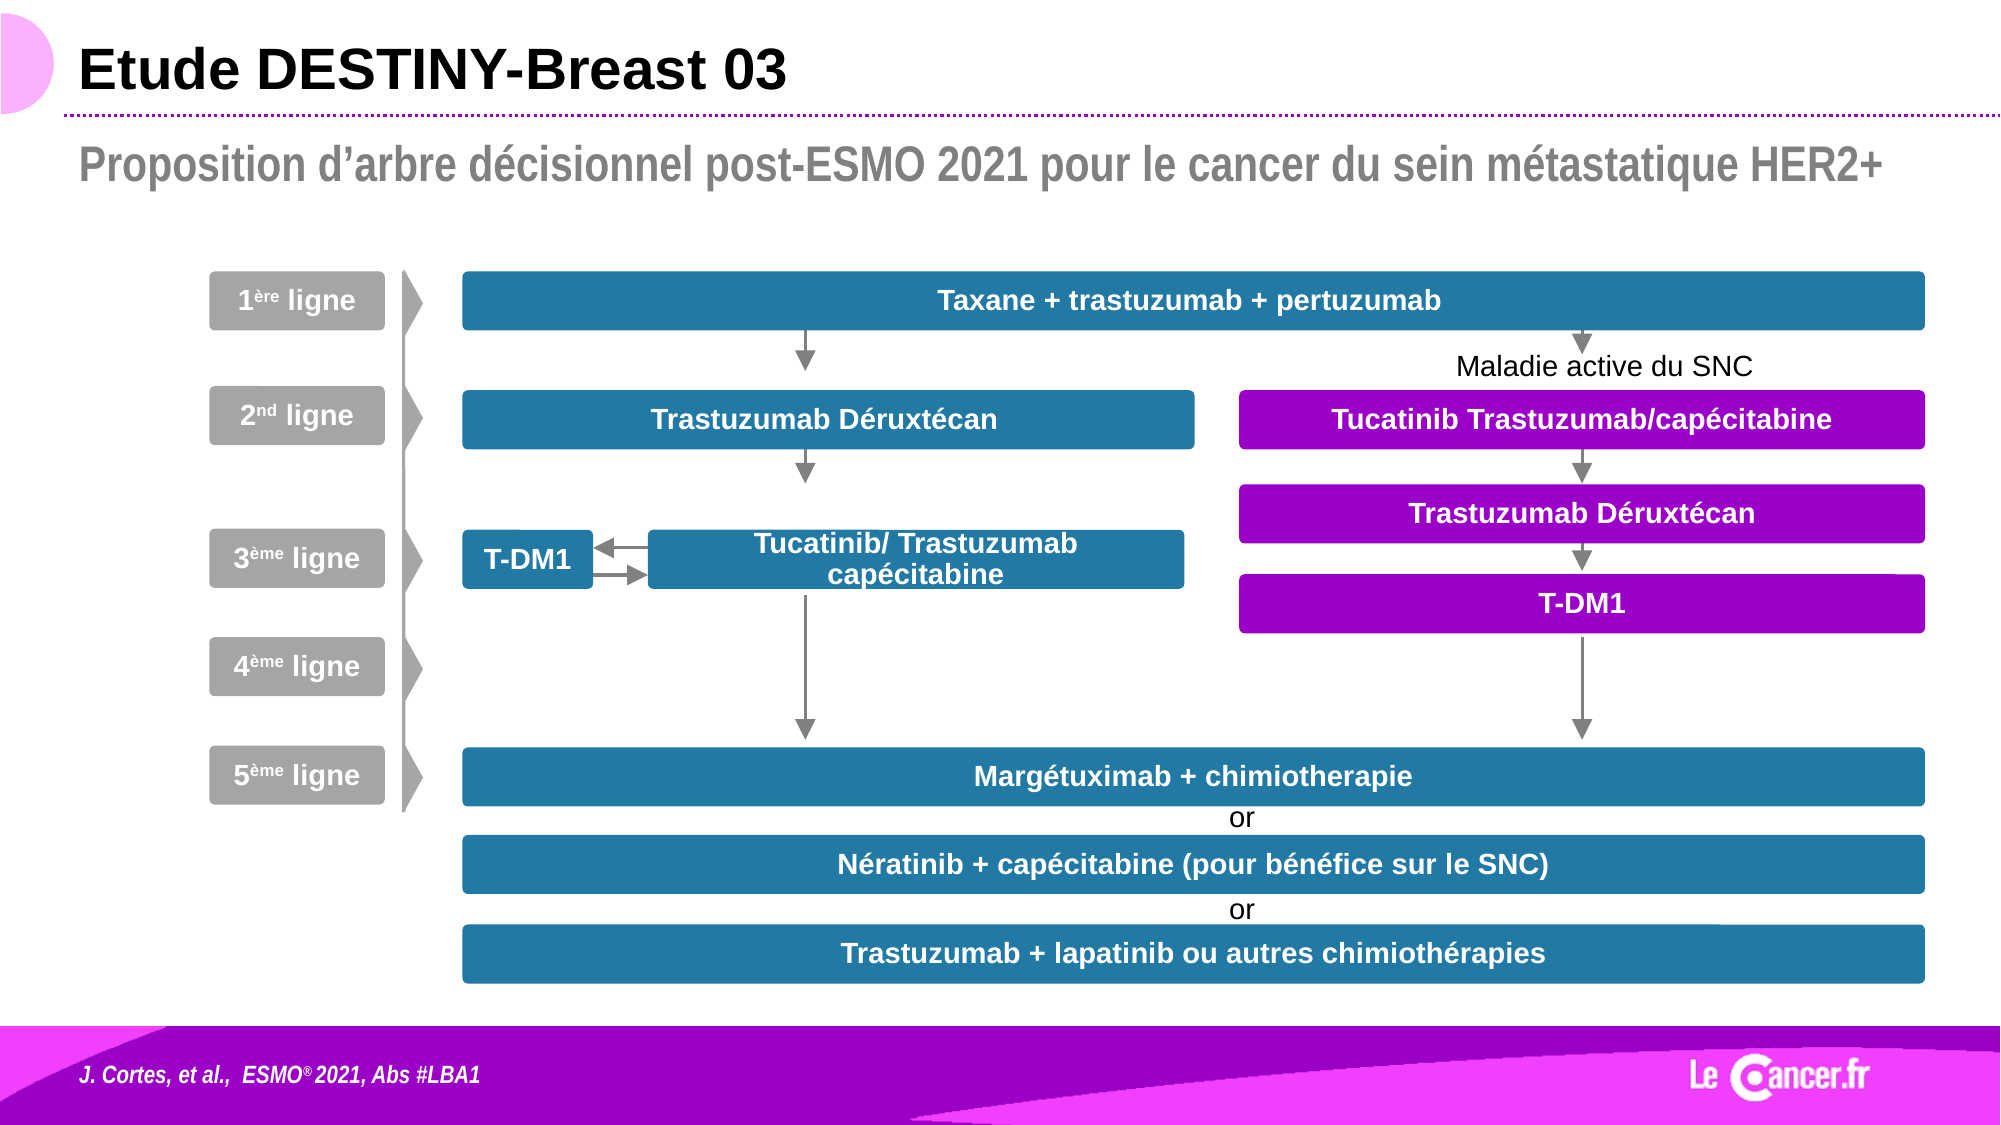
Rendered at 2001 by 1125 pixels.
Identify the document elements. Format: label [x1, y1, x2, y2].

list [64, 1026, 1530, 1125]
text_box [462, 271, 1926, 572]
text_box [209, 268, 423, 813]
picture [0, 1026, 64, 1125]
text_box [462, 747, 1925, 984]
text_box [462, 529, 1185, 589]
text_box [462, 390, 1195, 484]
list [64, 130, 1970, 227]
text_box [1239, 574, 1926, 634]
title [64, 34, 1876, 114]
picture [1530, 1026, 2000, 1125]
